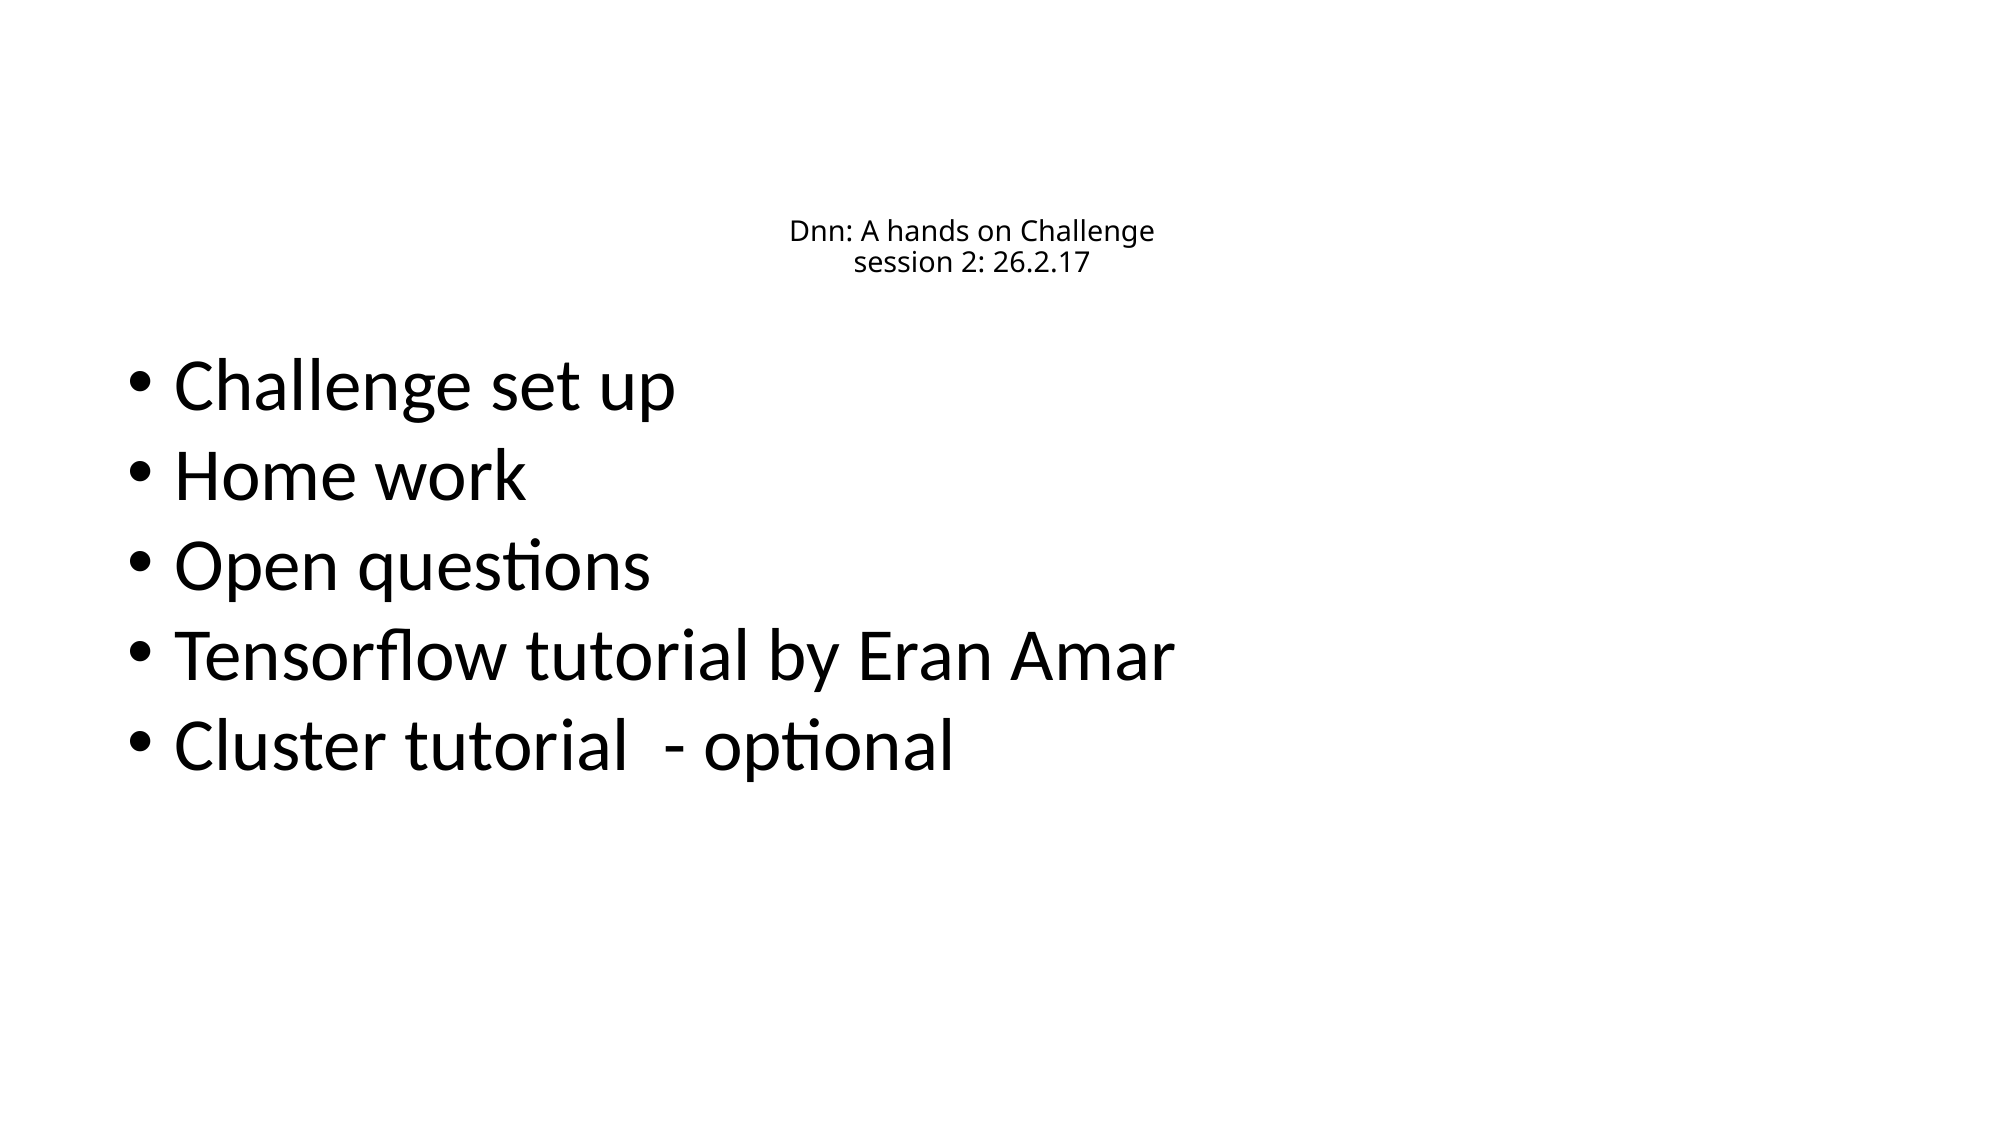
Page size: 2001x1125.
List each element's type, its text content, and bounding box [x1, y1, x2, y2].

title Dnn: A hands on Challenge session 2: 26.2.17 [222, 20, 1723, 287]
text_box Challenge set up Home work Open questions Tensorflow tutorial by Eran Amar Cluster tutorial - optional [113, 327, 1468, 793]
